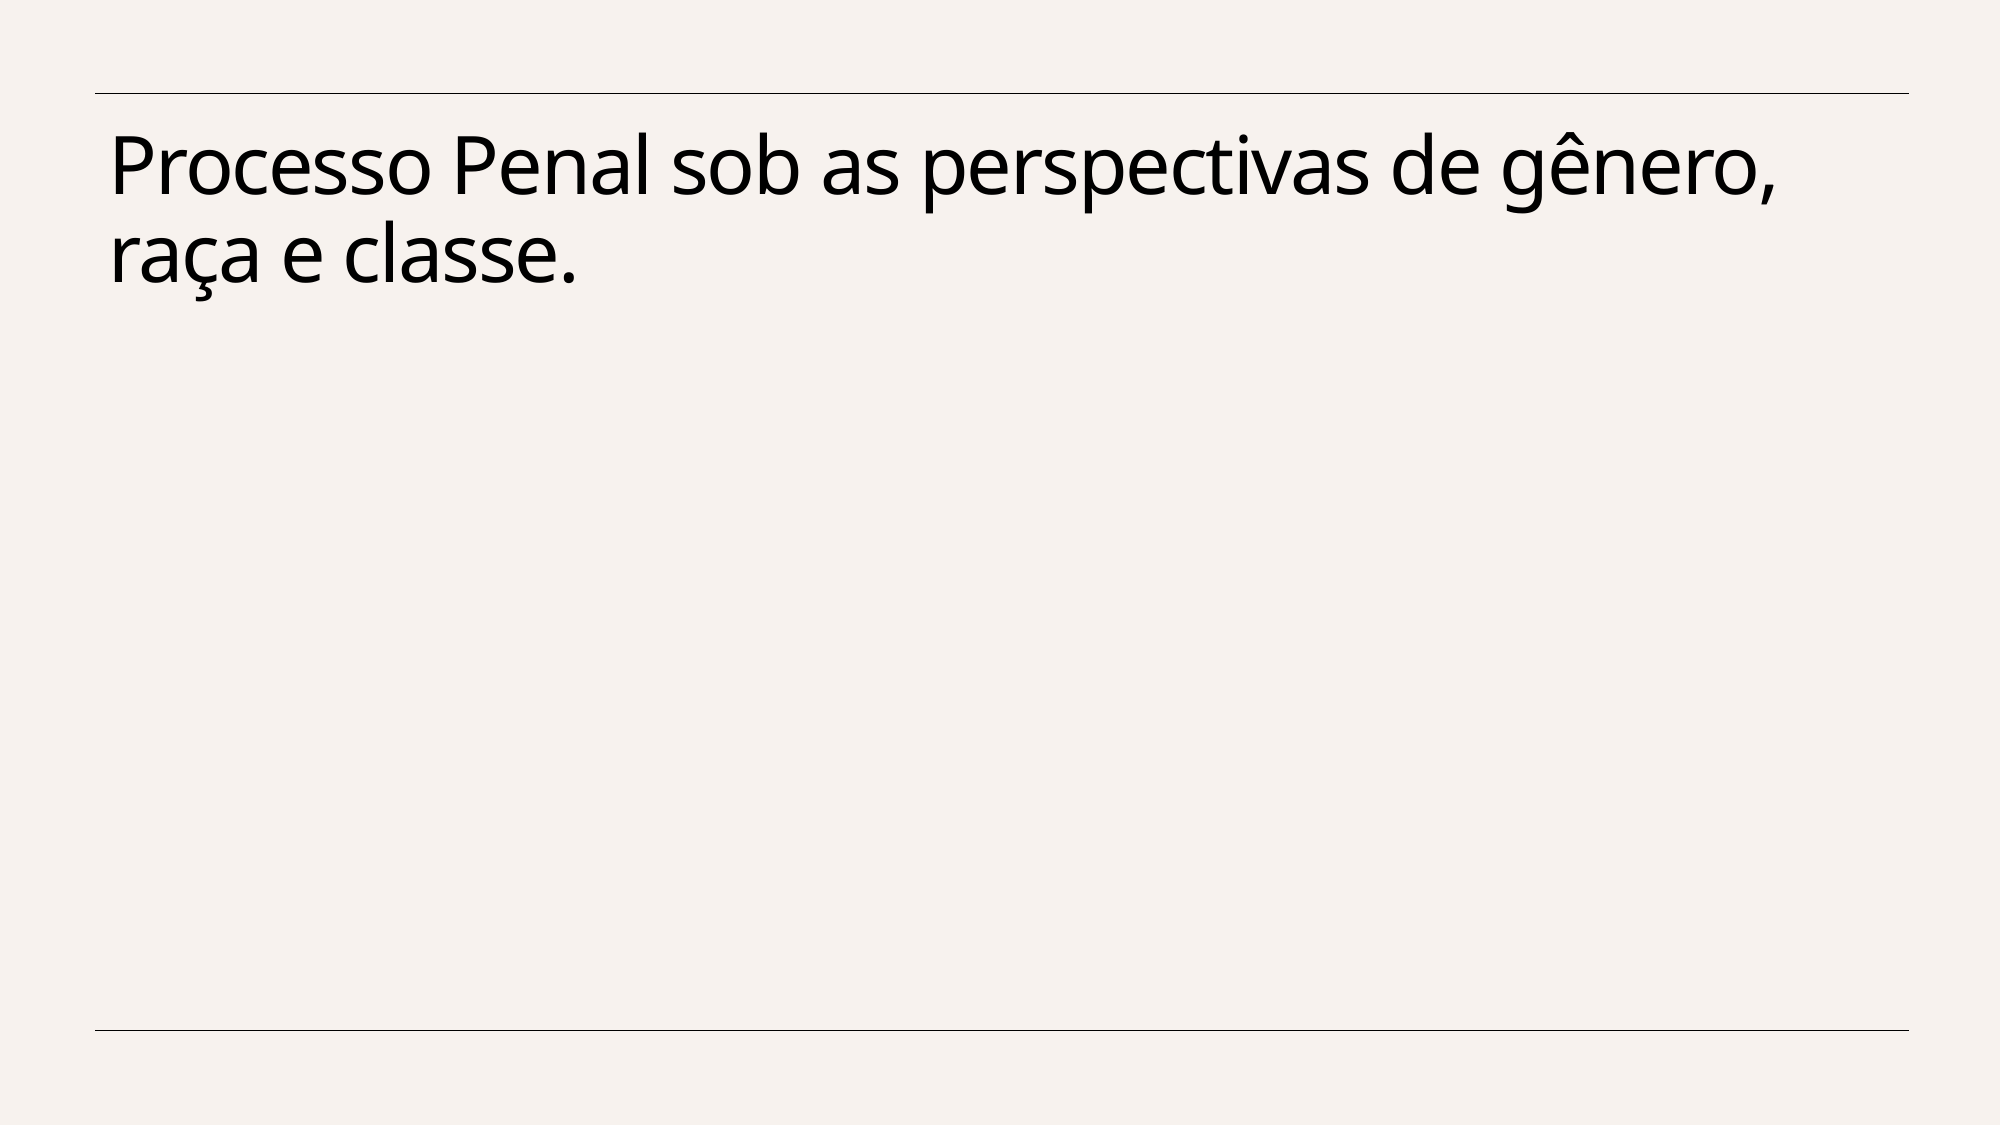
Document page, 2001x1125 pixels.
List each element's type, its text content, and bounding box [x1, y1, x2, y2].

title Processo Penal sob as perspectivas de gênero, raça e classe. [93, 117, 1907, 309]
